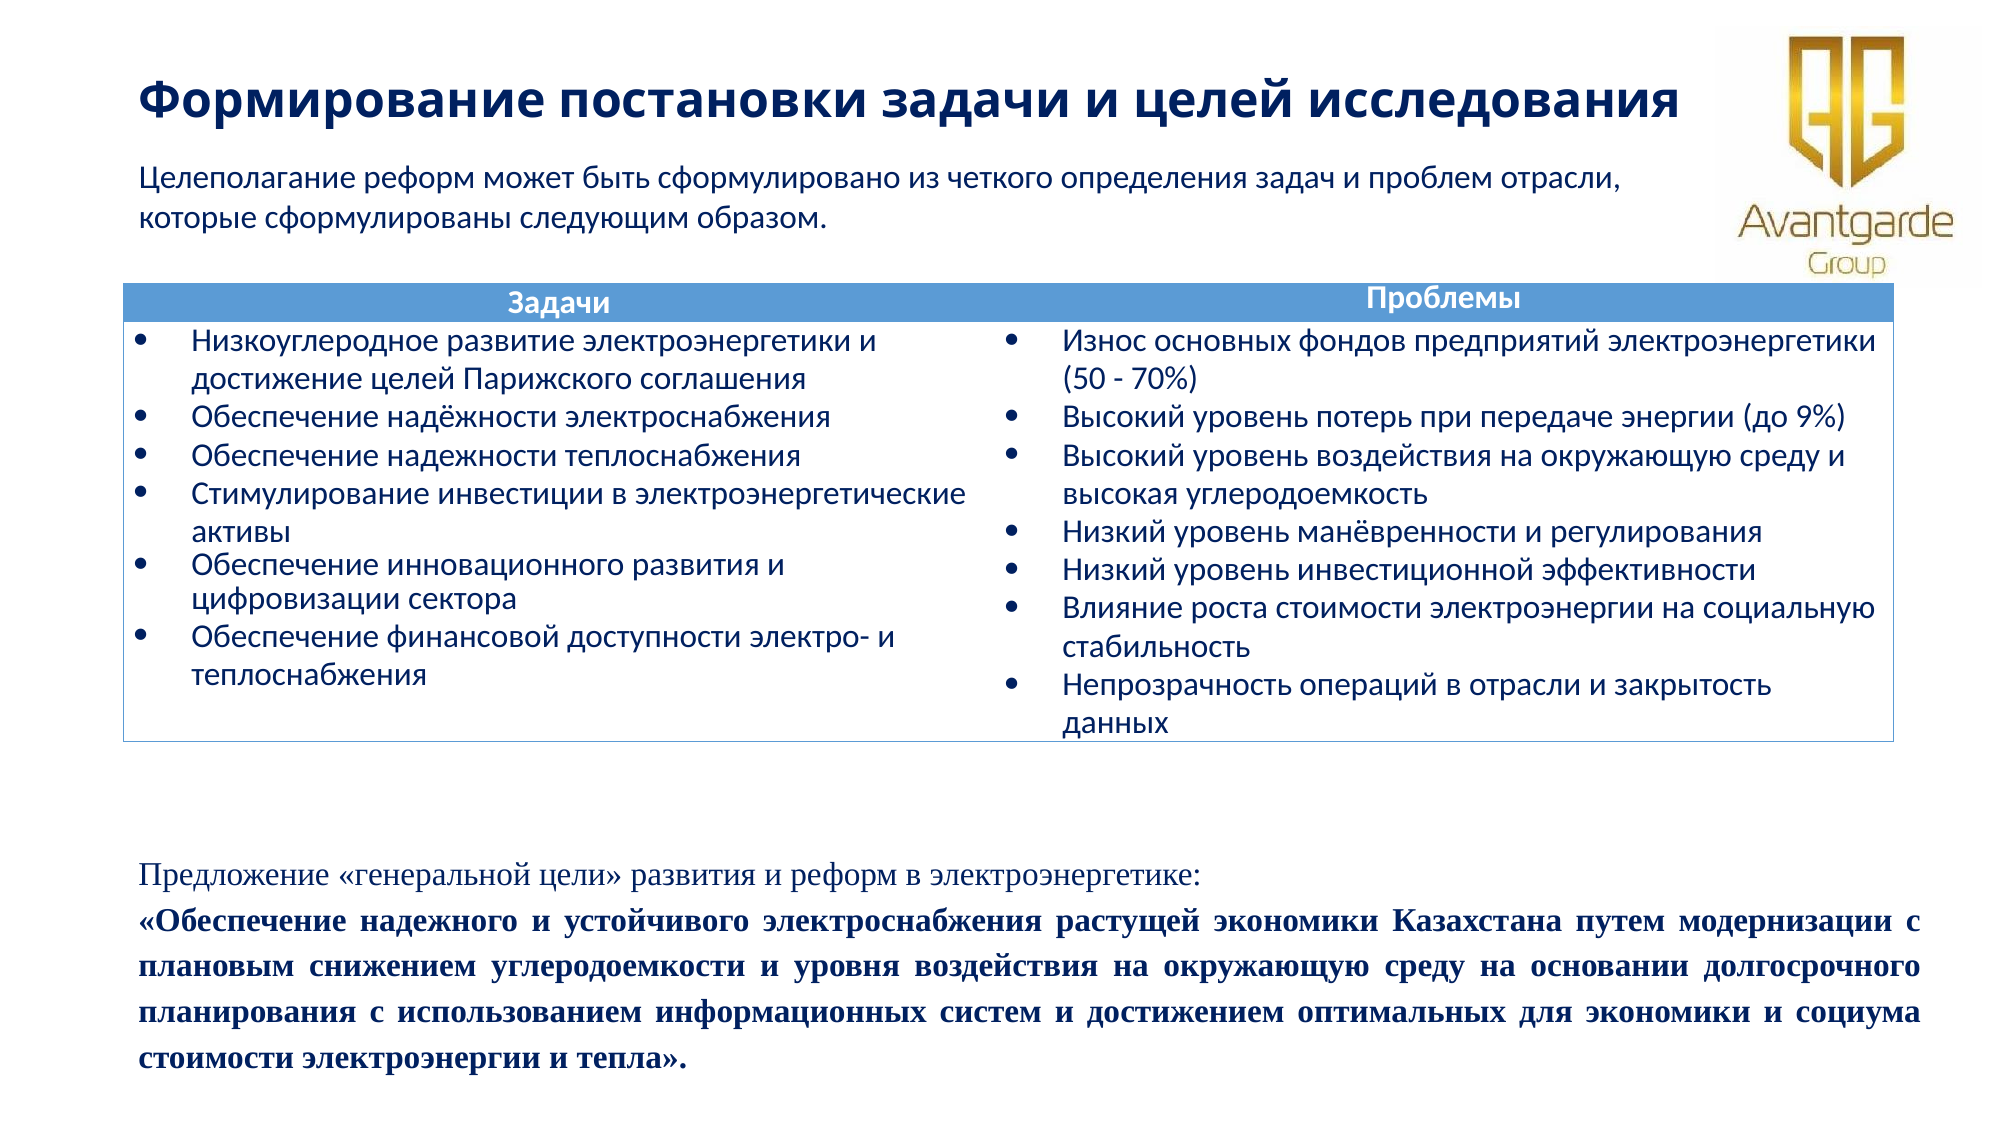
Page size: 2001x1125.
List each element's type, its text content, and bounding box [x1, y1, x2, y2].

table_header Проблемы [995, 284, 1893, 321]
text_box Предложение «генеральной цели» развития и реформ в электроэнергетике: «Обеспечение надежного и устойчивого электроснабжения растущей экономики Казахстана путем модернизации с плановым снижением углеродоемкости и уровня воздействия на окружающую среду на основании долгосрочного планирования с использованием информационных систем и достижением оптимальных для экономики и социума стоимости электроэнергии и тепла». [123, 838, 1939, 1083]
table_cell Низкоуглеродное развитие электроэнергетики и достижение целей Парижского соглашения Обеспечение надёжности электроснабжения Обеспечение надежности теплоснабжения Стимулирование инвестиции в электроэнергетические активы Обеспечение инновационного развития и цифровизации сектора Обеспечение финансовой доступности электро- и теплоснабжения [124, 322, 995, 741]
title Формирование постановки задачи и целей исследования [123, 54, 1715, 148]
picture [1715, 26, 1982, 288]
text_box Целеполагание реформ может быть сформулировано из четкого определения задач и проблем отрасли, которые сформулированы следующим образом. [123, 148, 1702, 283]
table_header Задачи [124, 284, 995, 322]
table_cell Износ основных фондов предприятий электроэнергетики (50 - 70%) Высокий уровень потерь при передаче энергии (до 9%) Высокий уровень воздействия на окружающую среду и высокая углеродоемкость Низкий уровень манёвренности и регулирования Низкий уровень инвестиционной эффективности Влияние роста стоимости электроэнергии на социальную стабильность Непрозрачность операций в отрасли и закрытость данных [995, 322, 1893, 741]
